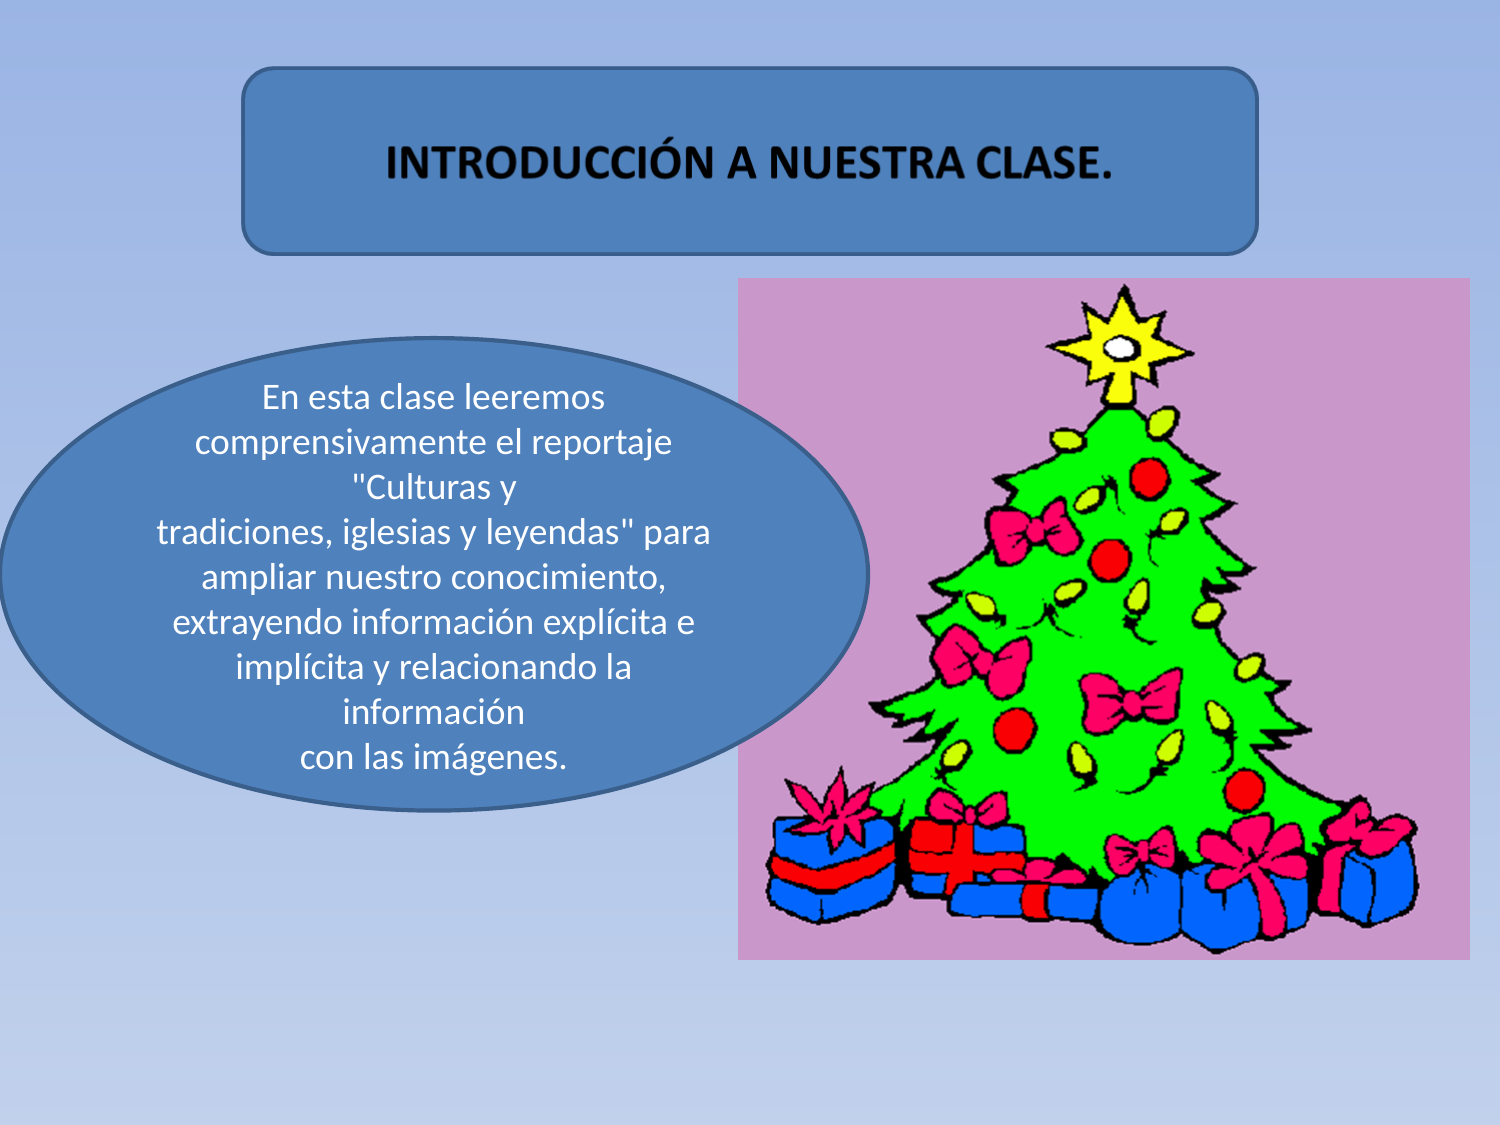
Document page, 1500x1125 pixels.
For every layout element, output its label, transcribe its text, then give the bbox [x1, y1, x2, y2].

picture [241, 66, 1259, 256]
text_box En esta clase leeremos comprensivamente el reportaje "Culturas y tradiciones, iglesias y leyendas" para ampliar nuestro conocimiento, extrayendo información explícita e implícita y relacionando la información con las imágenes. [0, 335, 732, 813]
picture [737, 278, 1470, 961]
